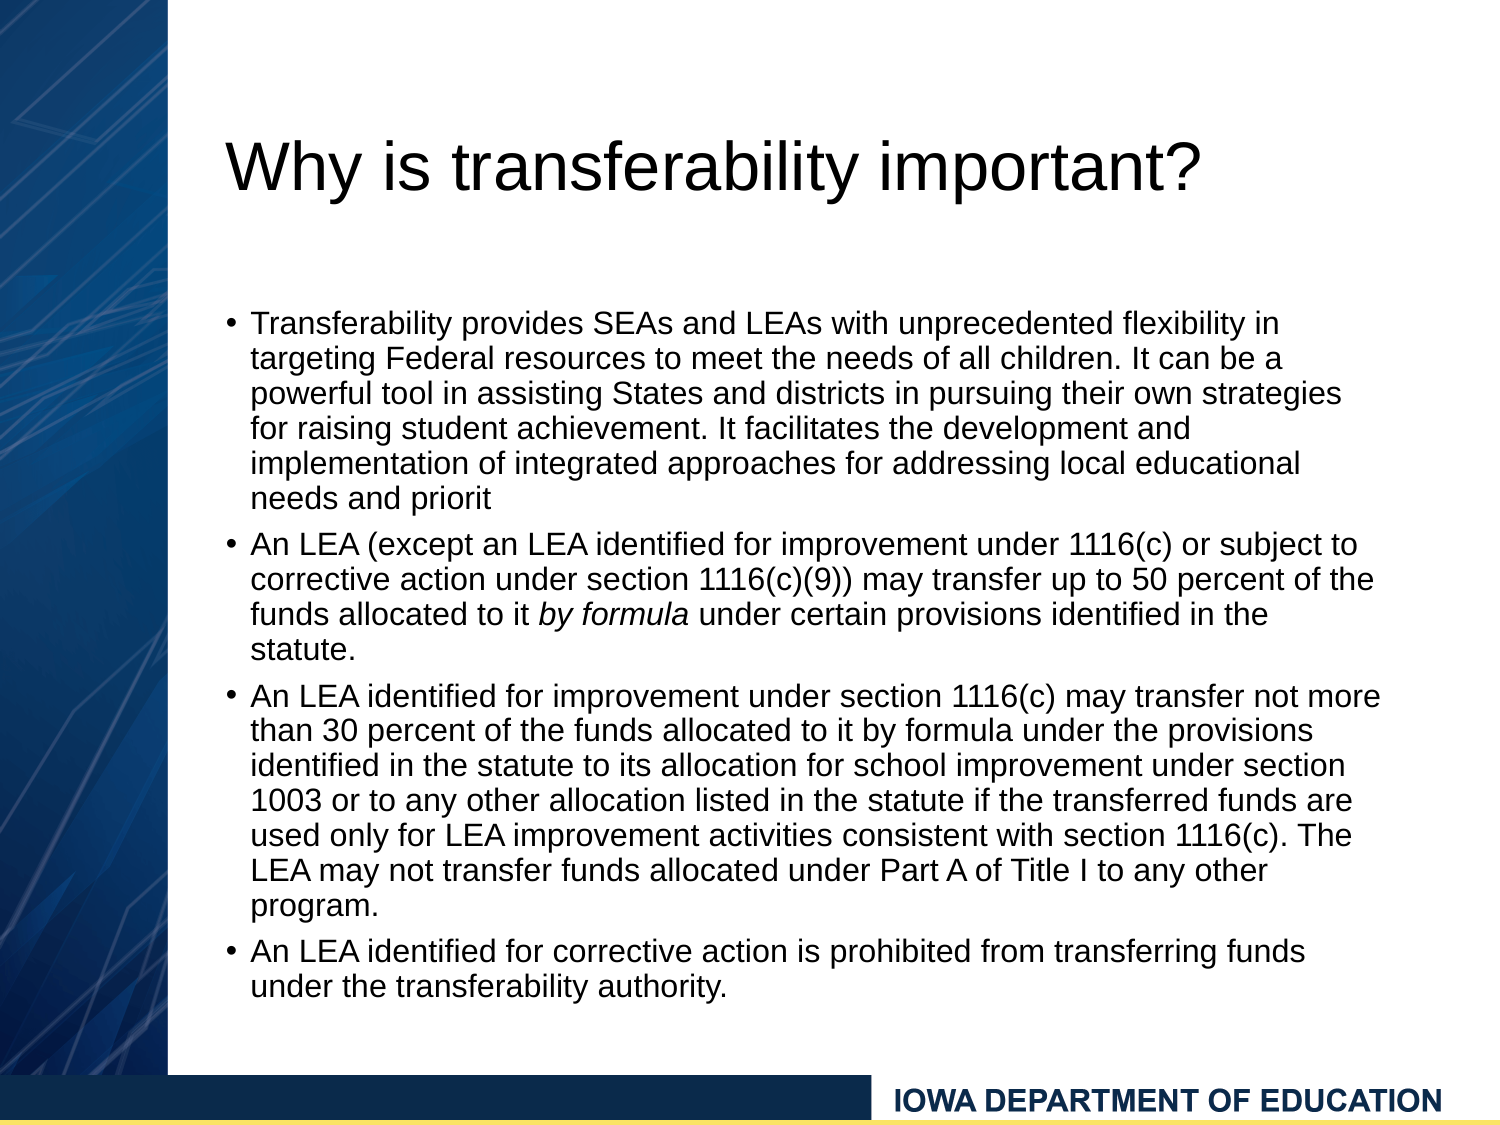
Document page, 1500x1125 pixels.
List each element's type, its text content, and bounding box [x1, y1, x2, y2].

picture [0, 0, 1500, 1125]
title Why is transferability important? [210, 59, 1397, 278]
list Transferability provides SEAs and LEAs with unprecedented flexibility in targeting Federal resources to meet the needs of all children. It can be a powerful tool in assisting States and districts in pursuing their own strategies for raising student achievement. It facilitates the development and implementation of integrated approaches for addressing local educational needs and priorit An LEA (except an LEA identified for improvement under 1116(c) or subject to corrective action under section 1116(c)(9)) may transfer up to 50 percent of the funds allocated to it by formula under certain provisions identified in the statute. An LEA identified for improvement under section 1116(c) may transfer not more than 30 percent of the funds allocated to it by formula under the provisions identified in the statute to its allocation for school improvement under section 1003 or to any other allocation listed in the statute if the transferred funds are used only for LEA improvement activities consistent with section 1116(c). The LEA may not transfer funds allocated under Part A of Title I to any other program. An LEA identified for corrective action is prohibited from transferring funds under the transferability authority. [210, 299, 1397, 1014]
